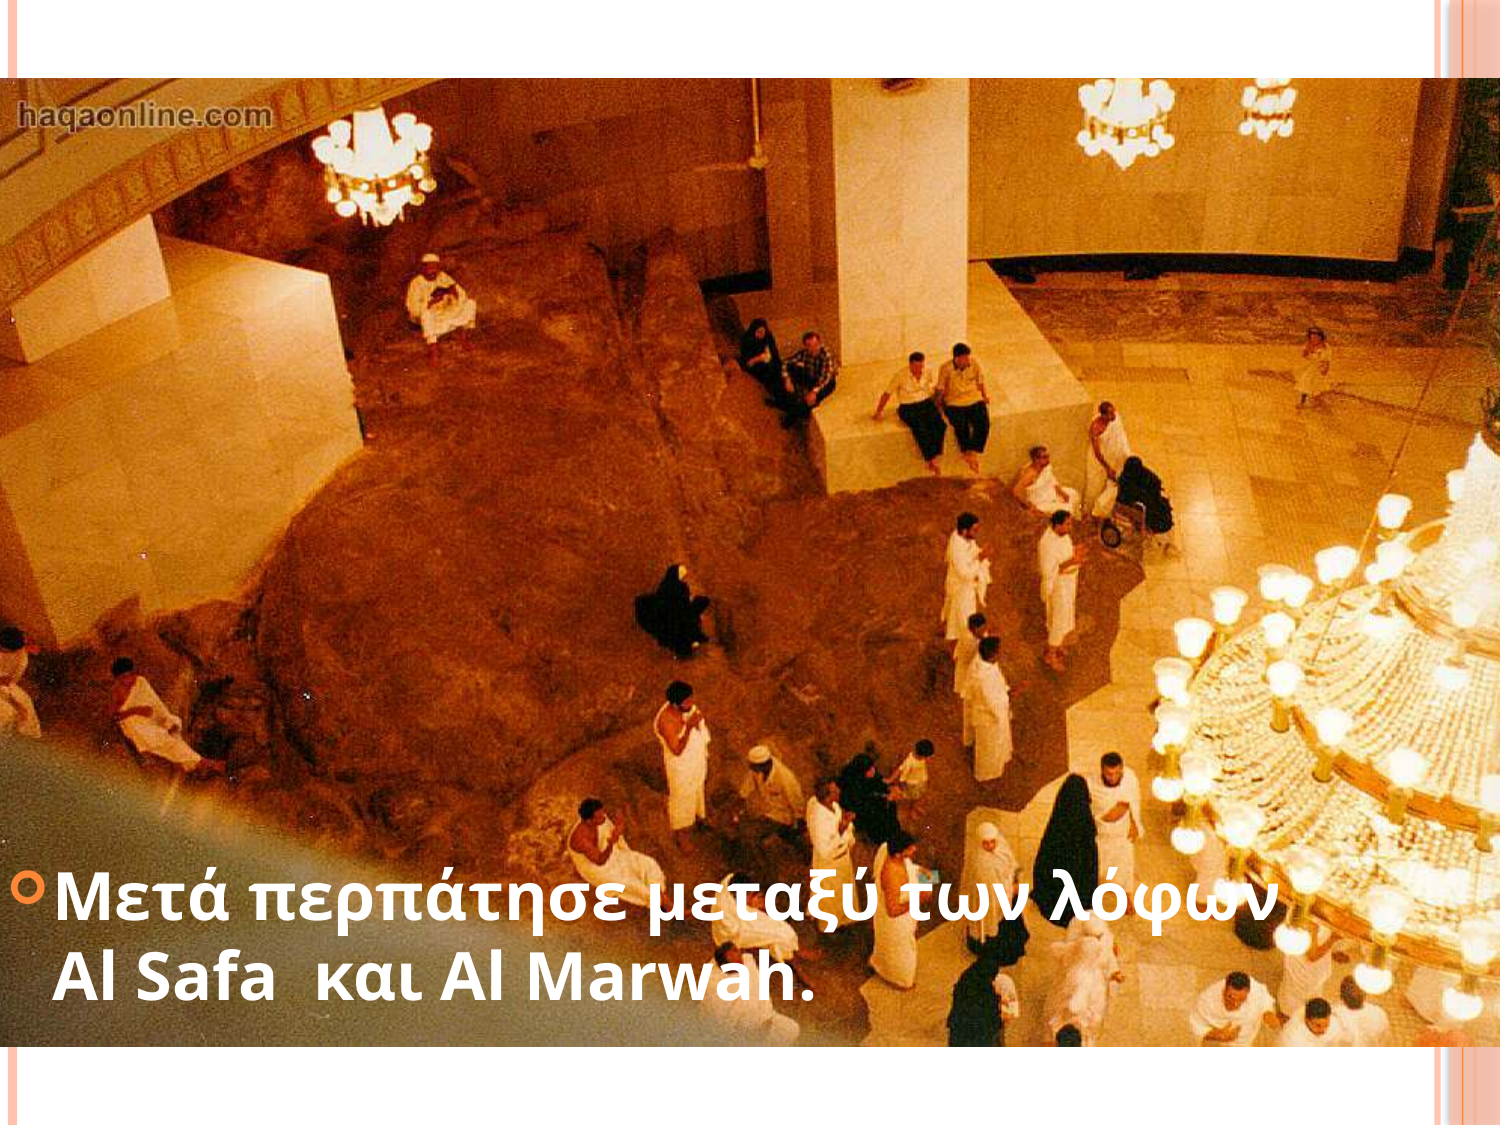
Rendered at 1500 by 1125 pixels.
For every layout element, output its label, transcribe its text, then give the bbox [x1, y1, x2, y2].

list Μετά περπάτησε μεταξύ των λόφων Al Safa και Al Marwah. [0, 1057, 1300, 1062]
picture [0, 77, 1500, 1048]
